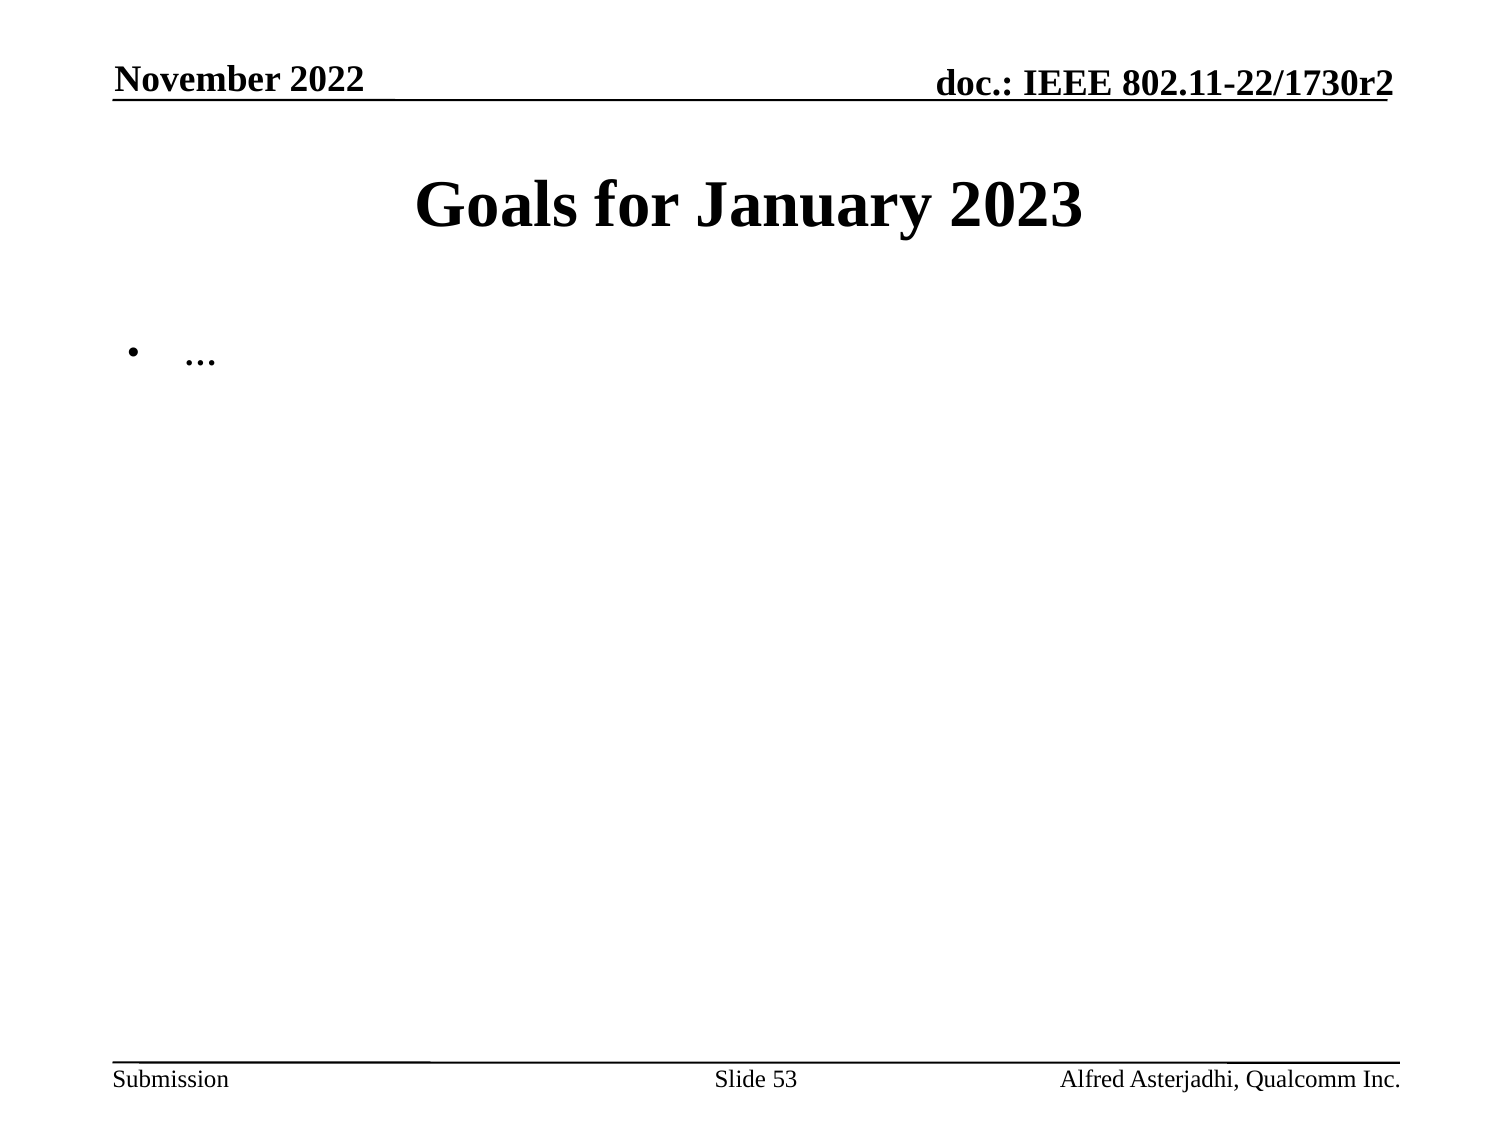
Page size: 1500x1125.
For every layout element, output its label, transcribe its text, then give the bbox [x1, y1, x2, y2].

list … [112, 324, 1388, 1000]
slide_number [114, 54, 423, 100]
title Goals for January 2023 [112, 112, 1388, 288]
slide_number Slide 53 [712, 1061, 800, 1123]
footer Alfred Asterjadhi, Qualcomm Inc. [878, 1061, 1402, 1093]
